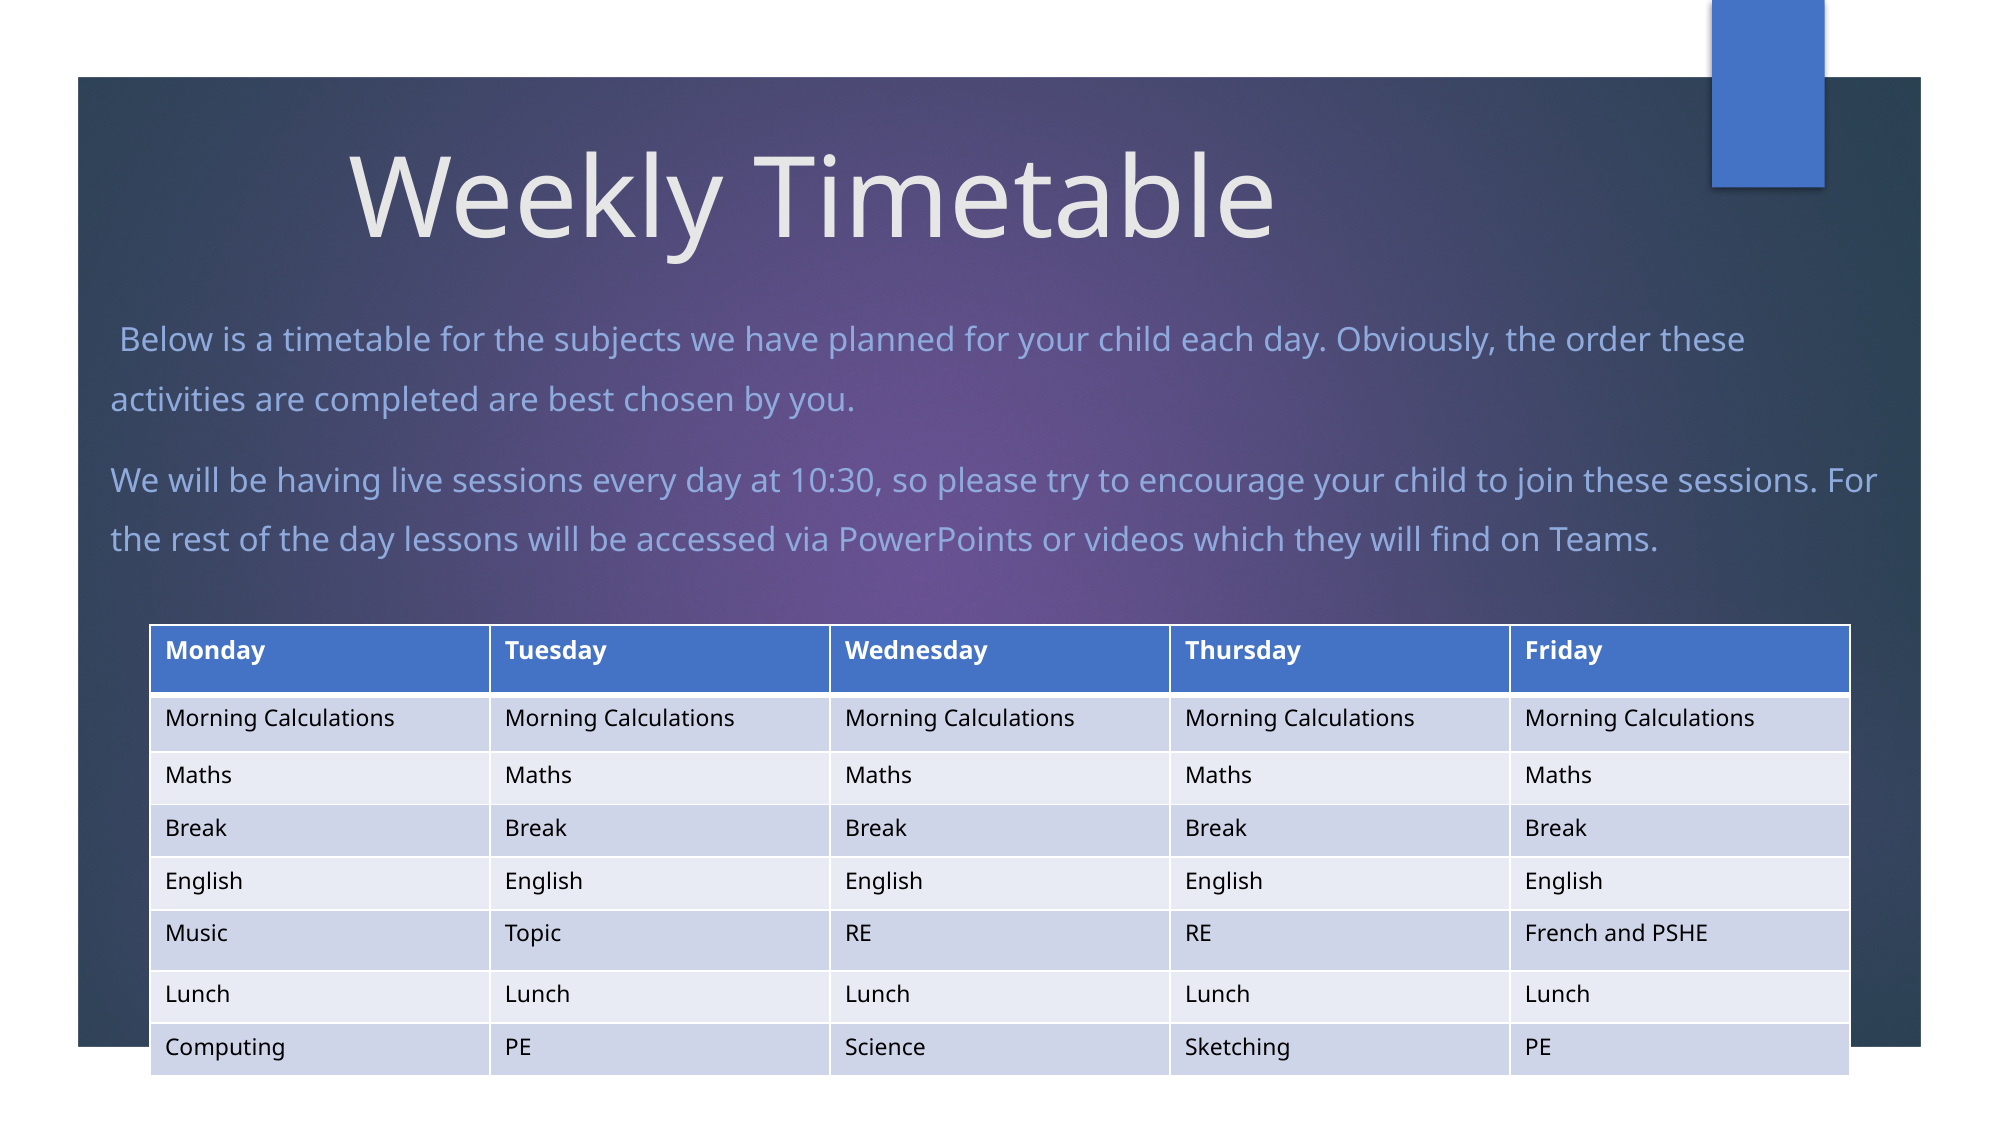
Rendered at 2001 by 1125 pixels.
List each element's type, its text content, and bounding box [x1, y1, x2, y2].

table_cell Science [831, 1024, 1169, 1075]
table_cell Maths [151, 753, 489, 804]
table_cell English [1511, 858, 1849, 909]
table_cell PE [491, 1024, 829, 1075]
table_header Wednesday [831, 626, 1169, 692]
table_cell Lunch [151, 972, 489, 1022]
table_cell PE [1511, 1024, 1849, 1075]
table_cell Topic [491, 911, 829, 970]
table_cell Break [831, 805, 1169, 856]
table_cell Morning Calculations [491, 698, 829, 751]
table_cell Maths [831, 753, 1169, 804]
table_cell Music [151, 911, 489, 970]
table_header Tuesday [491, 626, 829, 692]
table_cell English [151, 858, 489, 909]
table_header Monday [151, 626, 489, 692]
table_cell French and PSHE [1511, 911, 1849, 970]
table_cell Maths [1171, 753, 1509, 804]
table_cell Morning Calculations [151, 698, 489, 751]
table_cell Lunch [831, 972, 1169, 1022]
table_cell Break [491, 805, 829, 856]
table_cell Lunch [1511, 972, 1849, 1022]
table_header Thursday [1171, 626, 1509, 692]
table_cell Maths [1511, 753, 1849, 804]
table_cell English [1171, 858, 1509, 909]
table_cell RE [1171, 911, 1509, 970]
table_cell English [831, 858, 1169, 909]
table_cell Computing [151, 1024, 489, 1075]
table_header Friday [1511, 626, 1849, 692]
table_cell Maths [491, 753, 829, 804]
table_cell RE [831, 911, 1169, 970]
subtitle Below is a timetable for the subjects we have planned for your child each day. Obviously, the order these activities are completed are best chosen by you. We will be having live sessions every day at 10:30, so please try to encourage your child to join these sessions. For the rest of the day lessons will be accessed via PowerPoints or videos which they will find on Teams. [95, 290, 1903, 890]
table_cell Break [151, 805, 489, 856]
table_cell Break [1171, 805, 1509, 856]
table_cell English [491, 858, 829, 909]
table_cell Sketching [1171, 1024, 1509, 1075]
title Weekly Timetable [333, 81, 1782, 268]
table_cell Morning Calculations [1171, 698, 1509, 751]
table_cell Morning Calculations [1511, 698, 1849, 751]
table_cell Lunch [1171, 972, 1509, 1022]
table_cell Break [1511, 805, 1849, 856]
table_cell Lunch [491, 972, 829, 1022]
table_cell Morning Calculations [831, 698, 1169, 751]
